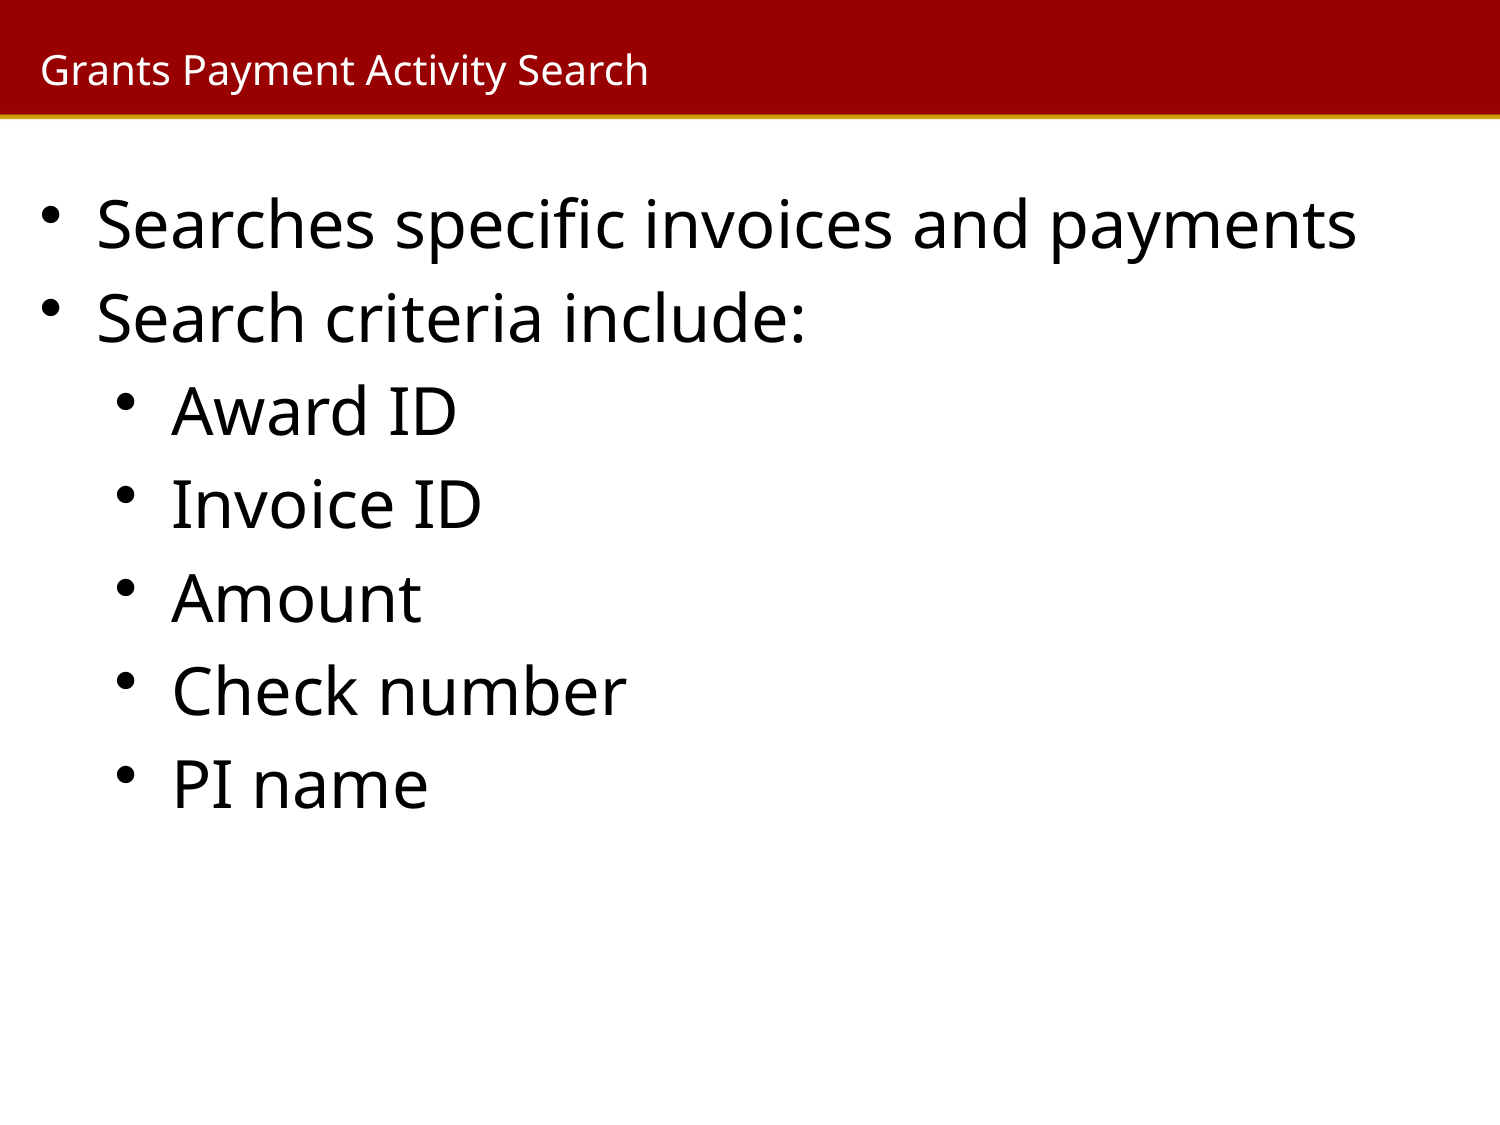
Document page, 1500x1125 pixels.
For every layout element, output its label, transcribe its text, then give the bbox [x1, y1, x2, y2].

title Grants Payment Activity Search [24, 24, 1150, 113]
text_box Searches specific invoices and payments Search criteria include: Award ID Invoice ID Amount Check number PI name [24, 174, 1463, 800]
picture [0, 0, 1500, 1125]
